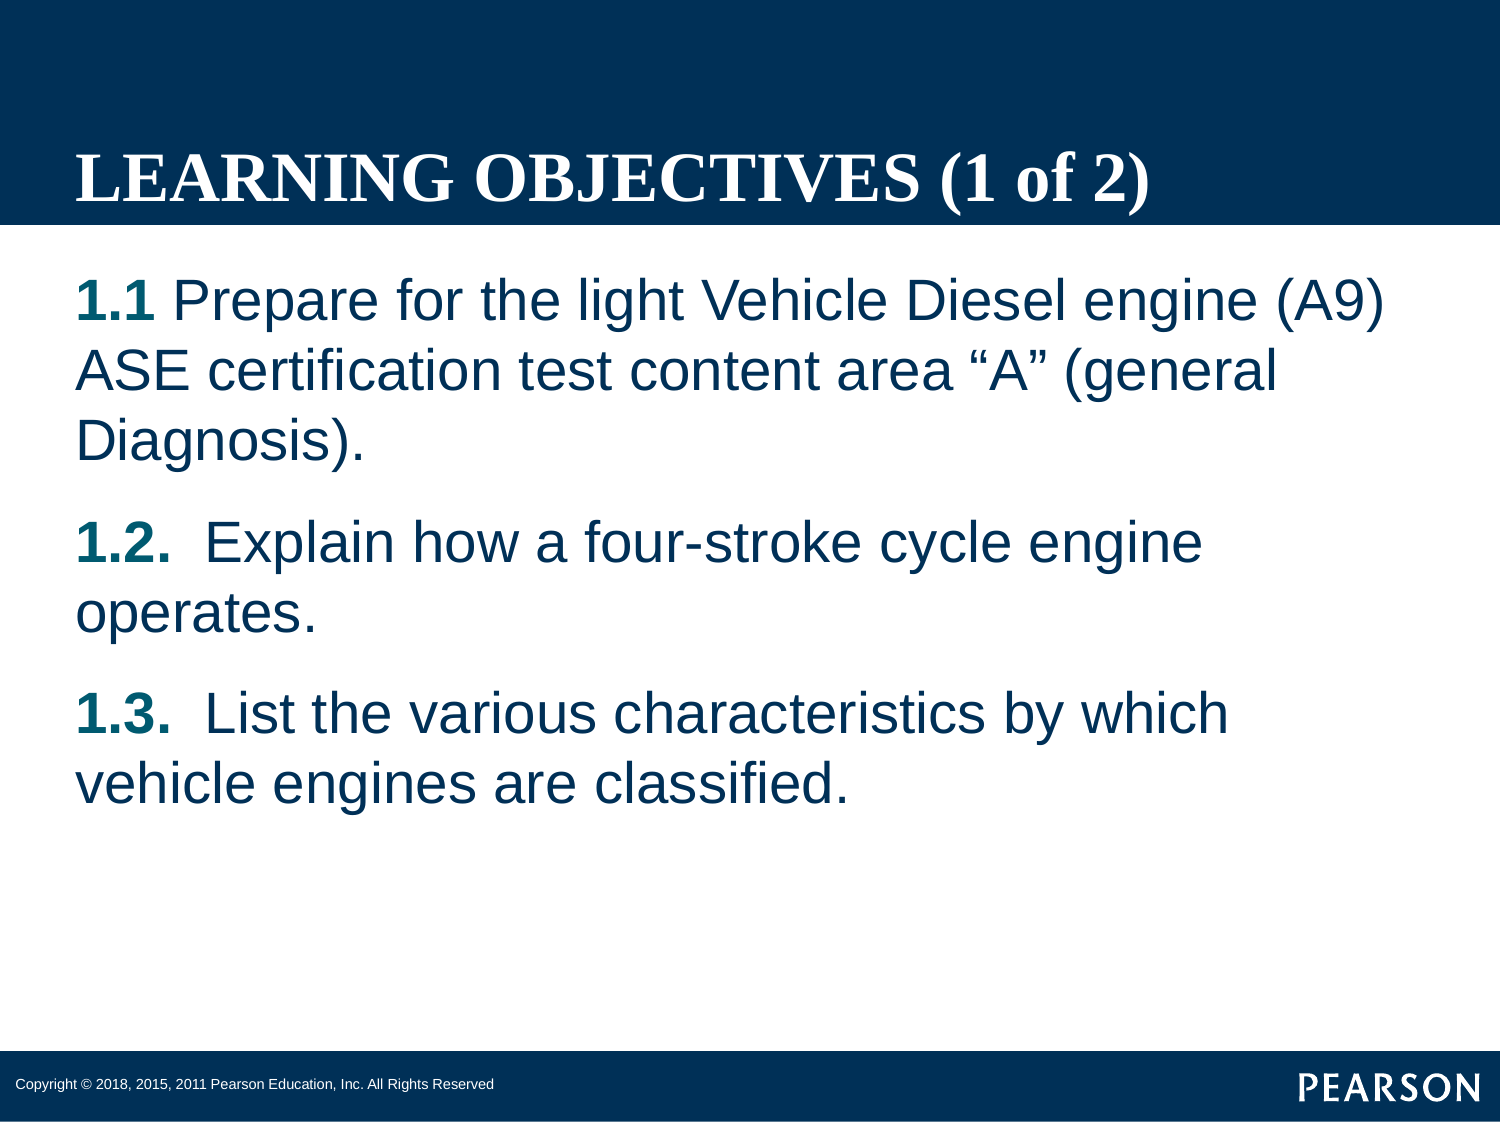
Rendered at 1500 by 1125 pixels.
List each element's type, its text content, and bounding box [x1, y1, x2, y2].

title LEARNING OBJECTIVES (1 of 2) [75, 35, 1425, 216]
list 1.1 Prepare for the light Vehicle Diesel engine (A9) ASE certification test content area “A” (general Diagnosis). 1.2. Explain how a four-stroke cycle engine operates. 1.3. List the various characteristics by which vehicle engines are classified. [75, 262, 1425, 1005]
